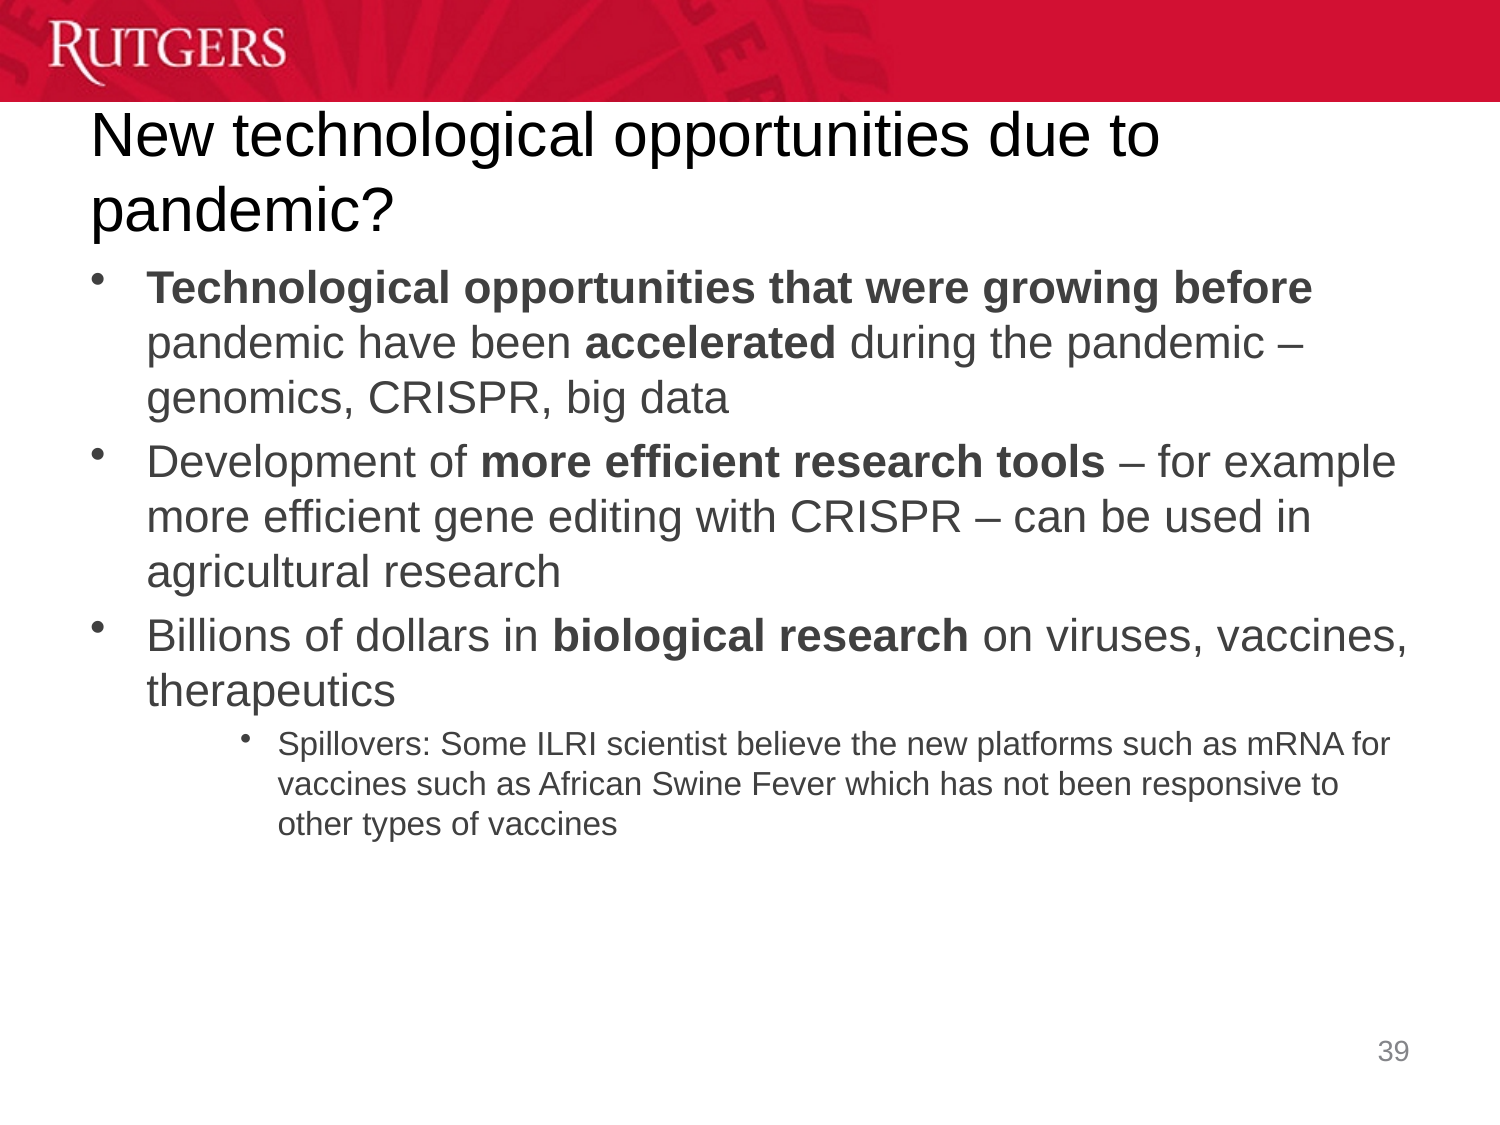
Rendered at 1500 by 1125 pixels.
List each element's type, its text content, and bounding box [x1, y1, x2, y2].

list Technological opportunities that were growing before pandemic have been accelerated during the pandemic – genomics, CRISPR, big data Development of more efficient research tools – for example more efficient gene editing with CRISPR – can be used in agricultural research Billions of dollars in biological research on viruses, vaccines, therapeutics Spillovers: Some ILRI scientist believe the new platforms such as mRNA for vaccines such as African Swine Fever which has not been responsive to other types of vaccines [74, 249, 1426, 993]
slide_number 39 [1074, 1024, 1426, 1103]
title New technological opportunities due to pandemic? [74, 99, 1426, 238]
picture [0, 0, 1500, 102]
